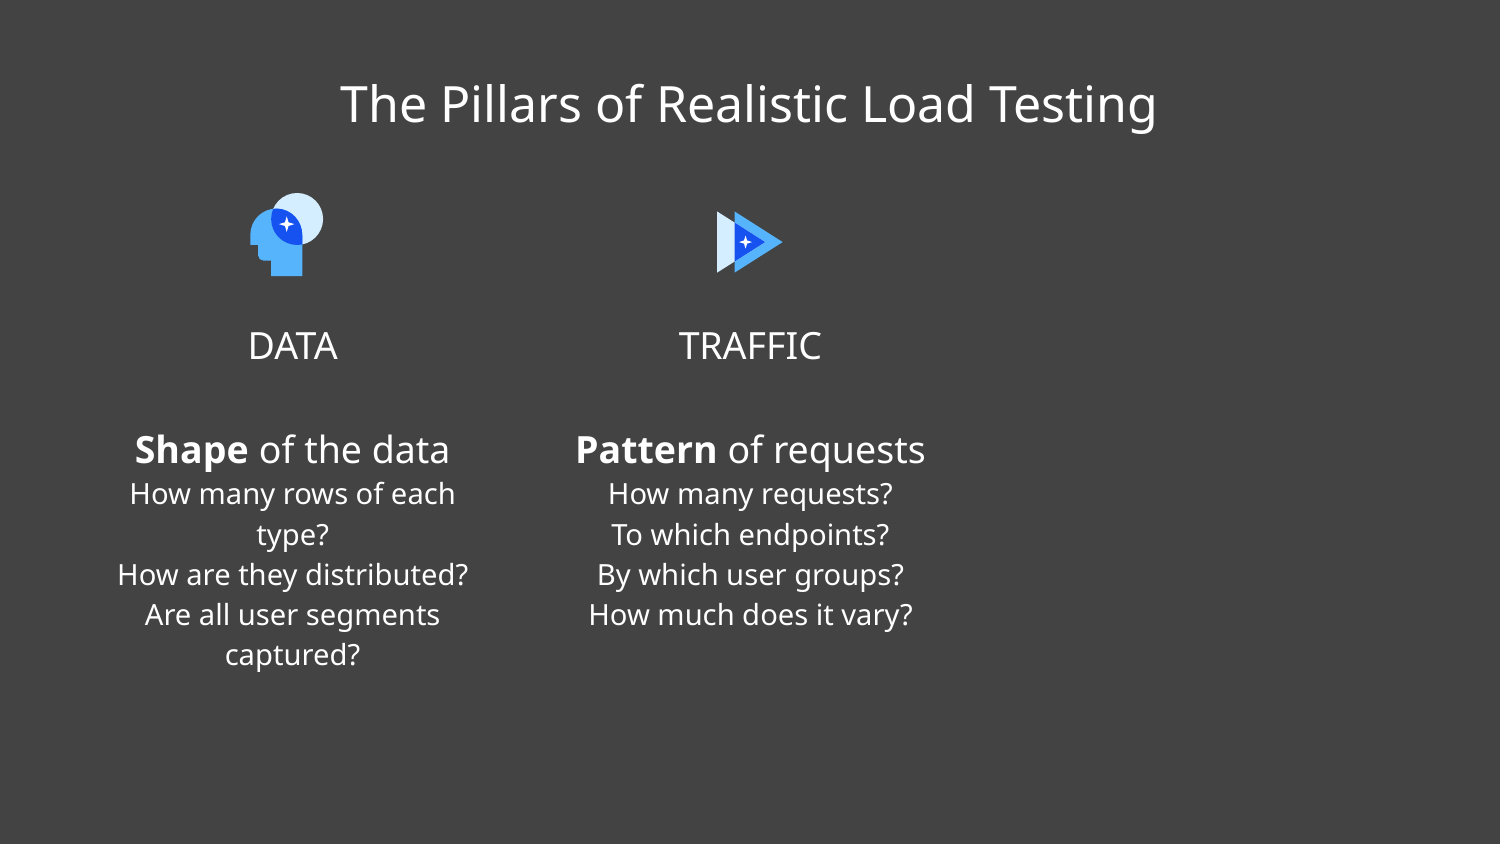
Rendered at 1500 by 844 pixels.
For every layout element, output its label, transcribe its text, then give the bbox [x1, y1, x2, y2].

text_box DATA [190, 328, 396, 361]
text_box The Pillars of Realistic Load Testing [126, 57, 1374, 132]
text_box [716, 211, 783, 273]
text_box Shape of the data How many rows of each type? How are they distributed? Are all user segments captured? [83, 390, 503, 752]
text_box Pattern of requests How many requests? To which endpoints? By which user groups? How much does it vary? [541, 390, 961, 468]
text_box TRAFFIC [655, 328, 846, 361]
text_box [250, 192, 324, 277]
